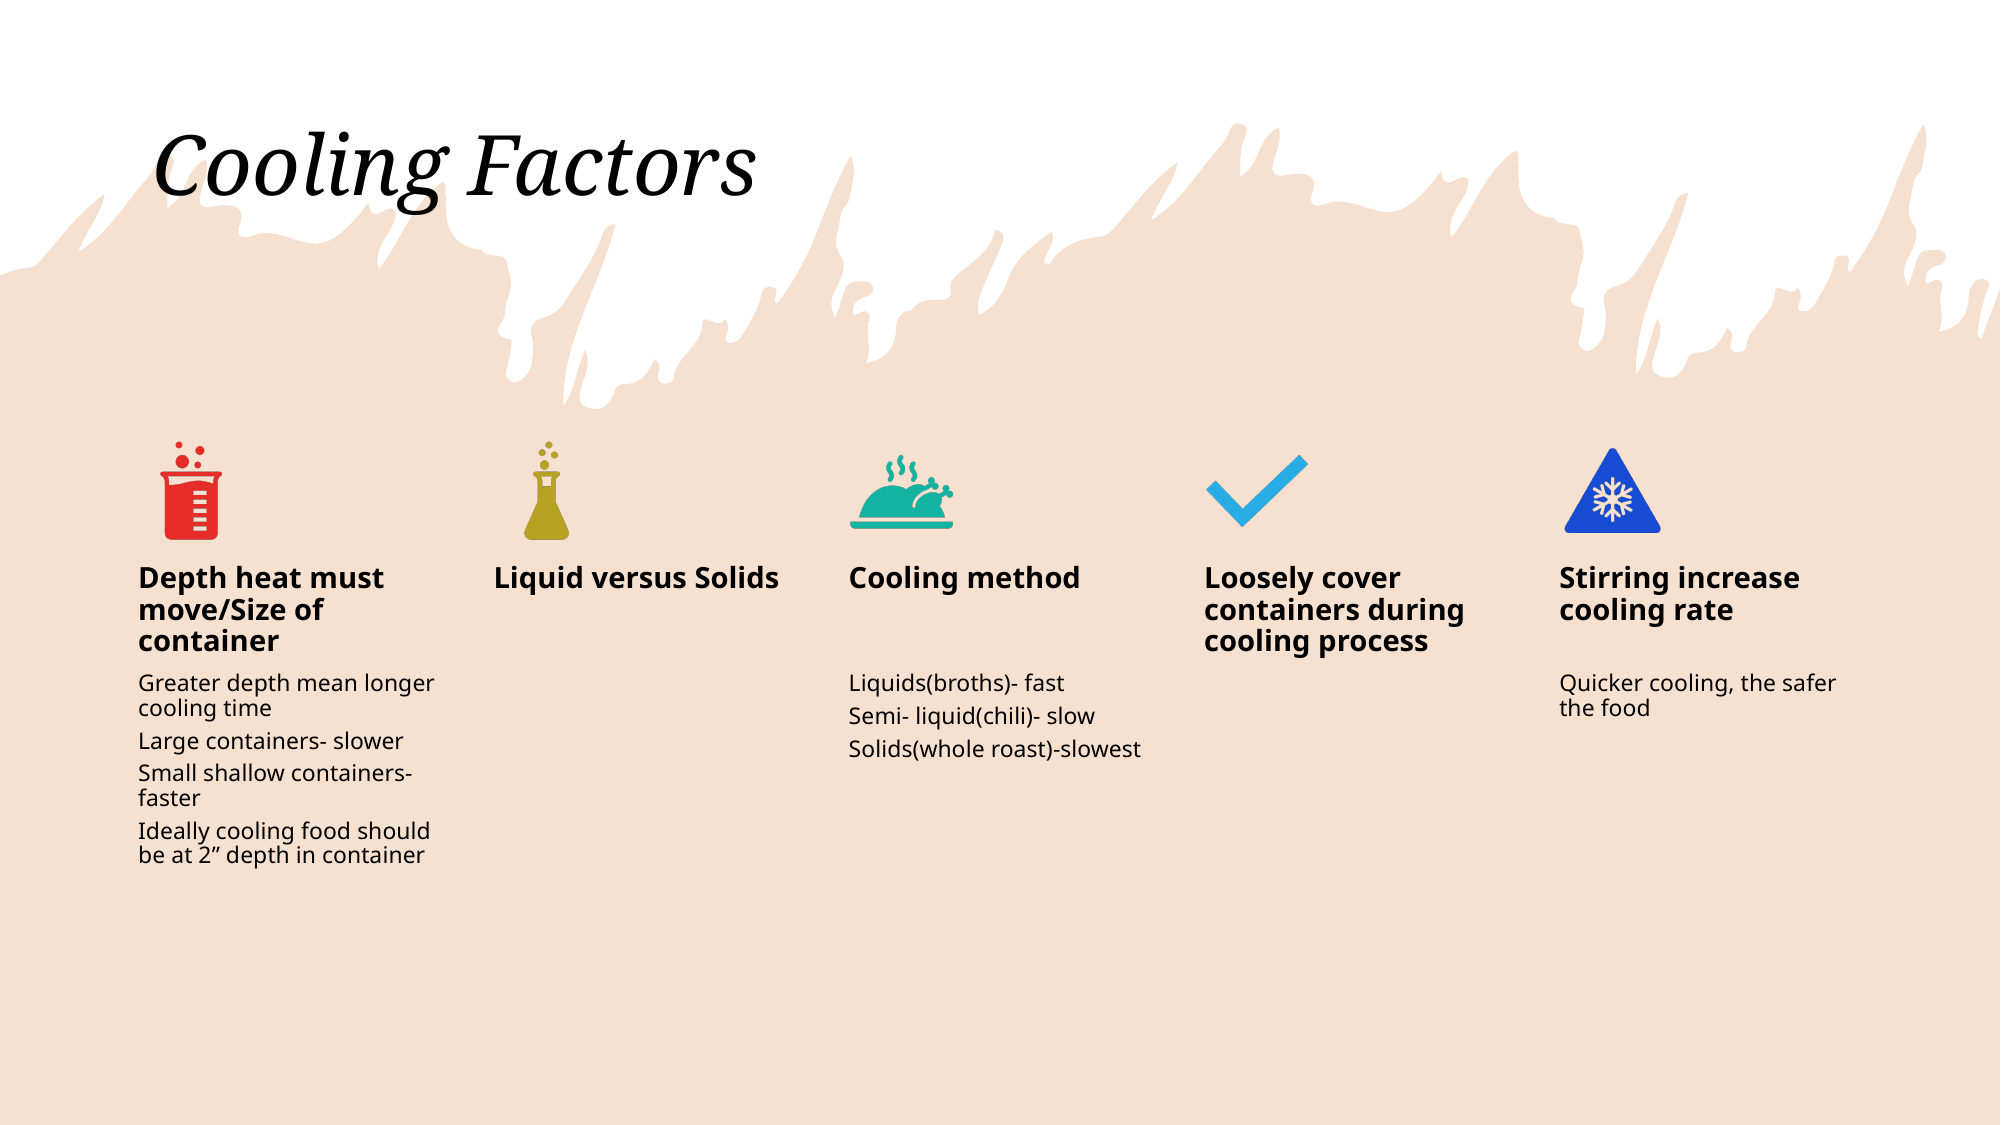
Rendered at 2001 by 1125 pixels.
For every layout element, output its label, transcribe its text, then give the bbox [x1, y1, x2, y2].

text_box [0, 121, 2000, 1125]
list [137, 329, 1863, 1013]
text_box [0, 0, 2000, 336]
title Cooling Factors [137, 59, 1863, 278]
